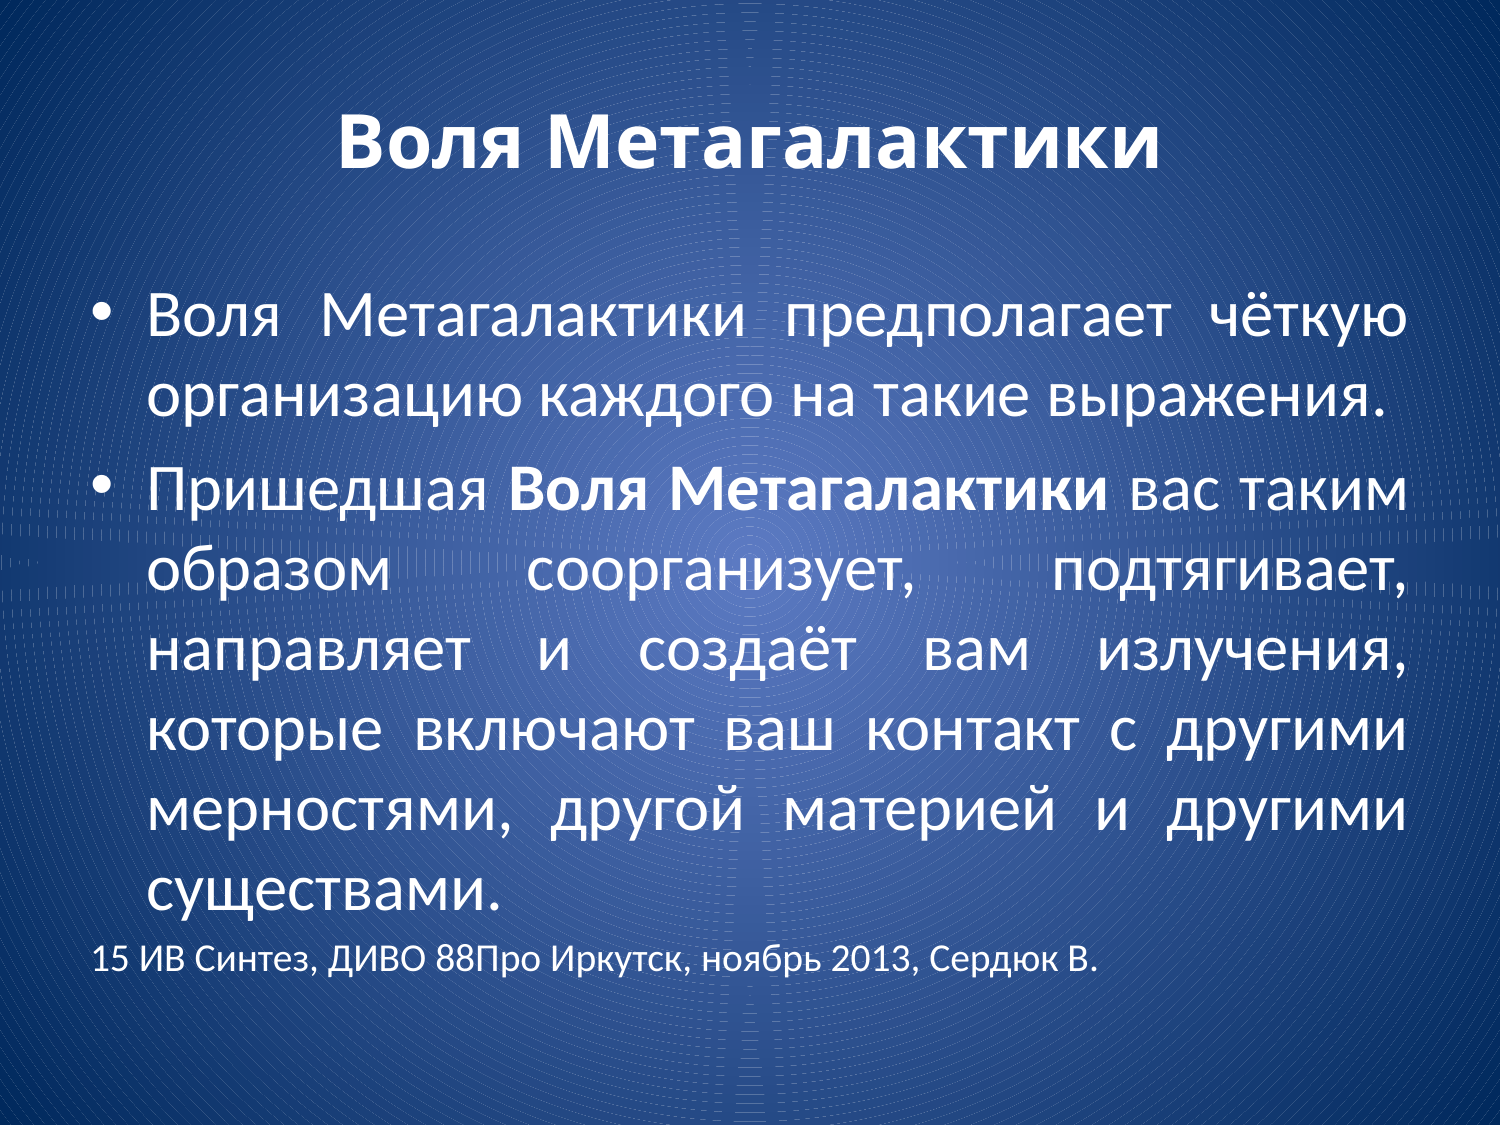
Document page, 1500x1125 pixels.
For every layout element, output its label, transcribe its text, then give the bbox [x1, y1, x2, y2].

title Воля Метагалактики [75, 45, 1425, 233]
list Воля Метагалактики предполагает чёткую организацию каждого на такие выражения. Пришедшая Воля Метагалактики вас таким образом соорганизует, подтягивает, направляет и создаёт вам излучения, которые включают ваш контакт с другими мерностями, другой материей и другими существами. 15 ИВ Синтез, ДИВО 88Про Иркутск, ноябрь 2013, Сердюк В. [75, 262, 1425, 1005]
